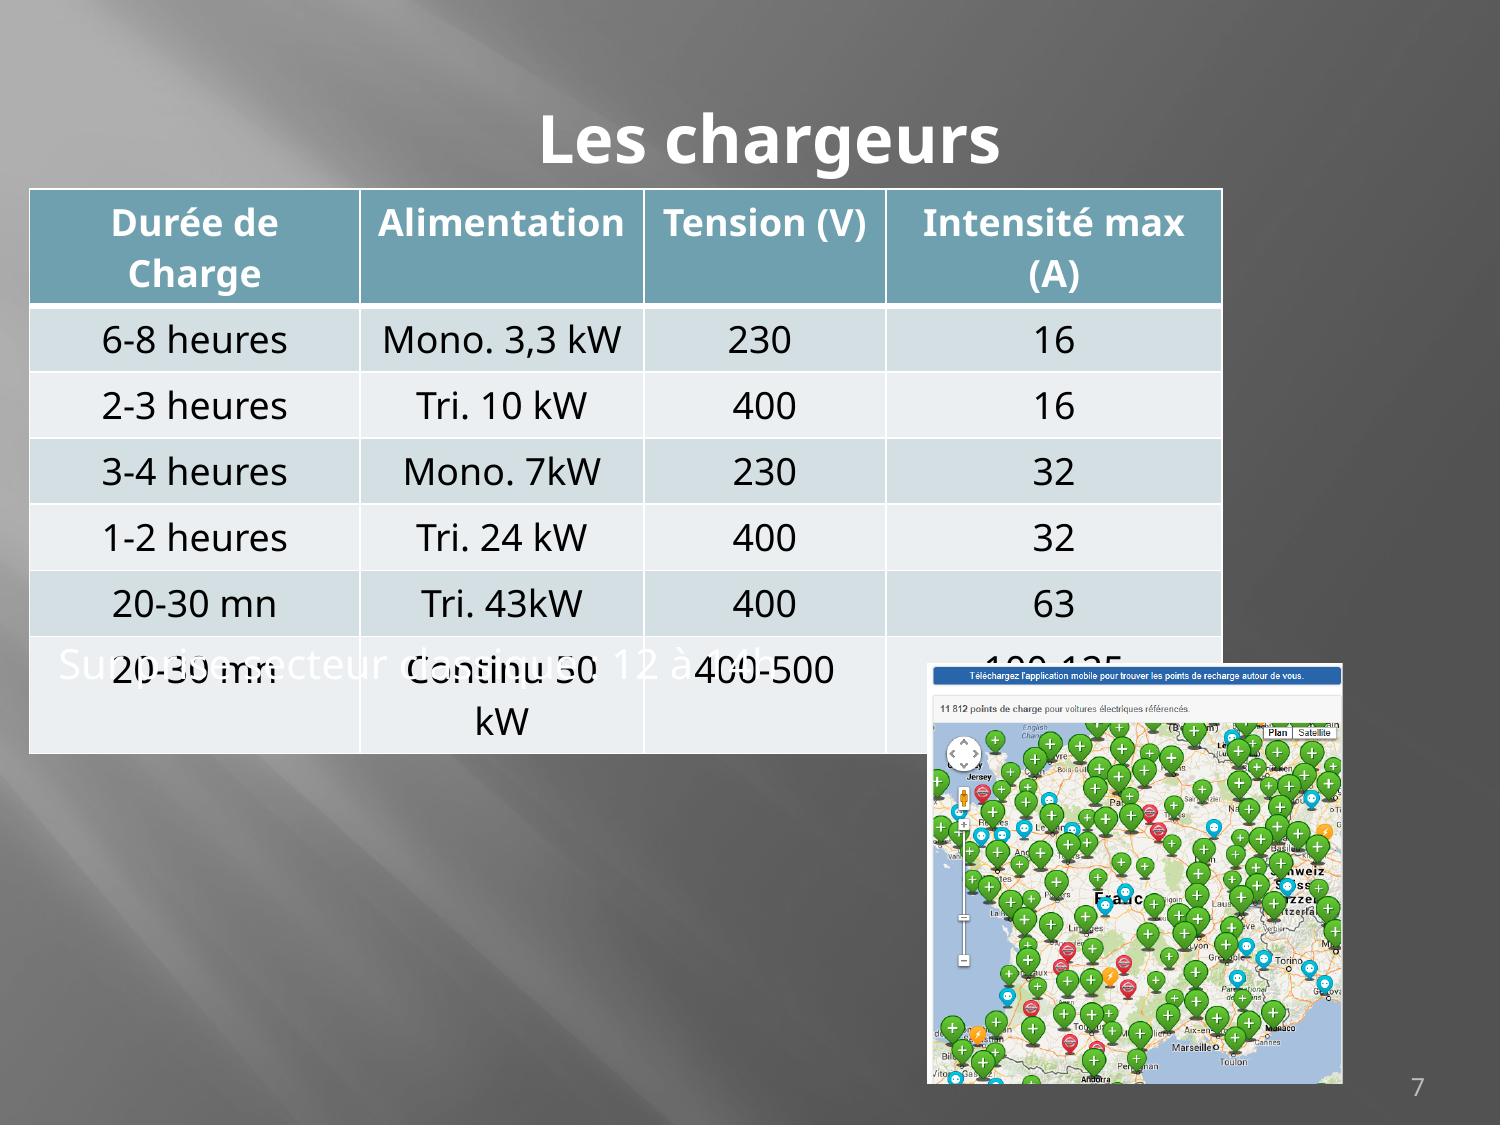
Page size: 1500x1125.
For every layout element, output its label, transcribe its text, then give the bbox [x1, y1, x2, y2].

table_cell Mono. 7kW [361, 439, 643, 503]
table_cell 63 [887, 571, 1221, 636]
table_cell 20-30 mn [30, 571, 359, 636]
table_cell 400 [645, 505, 885, 570]
table_header Intensité max (A) [887, 190, 1221, 303]
table_cell 400 [645, 373, 885, 437]
table_cell 32 [887, 505, 1221, 570]
table_cell Mono. 3,3 kW [361, 309, 643, 371]
table_cell 3-4 heures [30, 439, 359, 503]
table_cell 20-30 mn [30, 637, 359, 753]
table_cell 2-3 heures [30, 373, 359, 437]
table_cell 1-2 heures [30, 505, 359, 570]
text_box Sur prise secteur classique : 12 à 14h [43, 630, 794, 696]
text_box Les chargeurs [522, 89, 1017, 185]
table_header Alimentation [361, 190, 643, 303]
table_cell 230 [645, 309, 885, 371]
table_cell 230 [645, 439, 885, 503]
table_cell Tri. 43kW [361, 571, 643, 630]
table_cell 16 [887, 373, 1221, 437]
table_cell 100-125 [887, 637, 1221, 753]
table_cell 32 [887, 439, 1221, 503]
table_header Tension (V) [645, 190, 885, 303]
table_cell 16 [887, 309, 1221, 371]
table_header Durée de Charge [30, 190, 359, 303]
picture [926, 663, 1343, 1085]
table_cell Continu 50 kW [361, 696, 643, 753]
table_cell 400 [645, 571, 885, 636]
table_cell Tri. 10 kW [361, 373, 643, 437]
table_cell Tri. 24 kW [361, 505, 643, 570]
table_cell 400-500 [645, 637, 885, 753]
slide_number 7 [1379, 1052, 1425, 1113]
table_cell 6-8 heures [30, 309, 359, 371]
